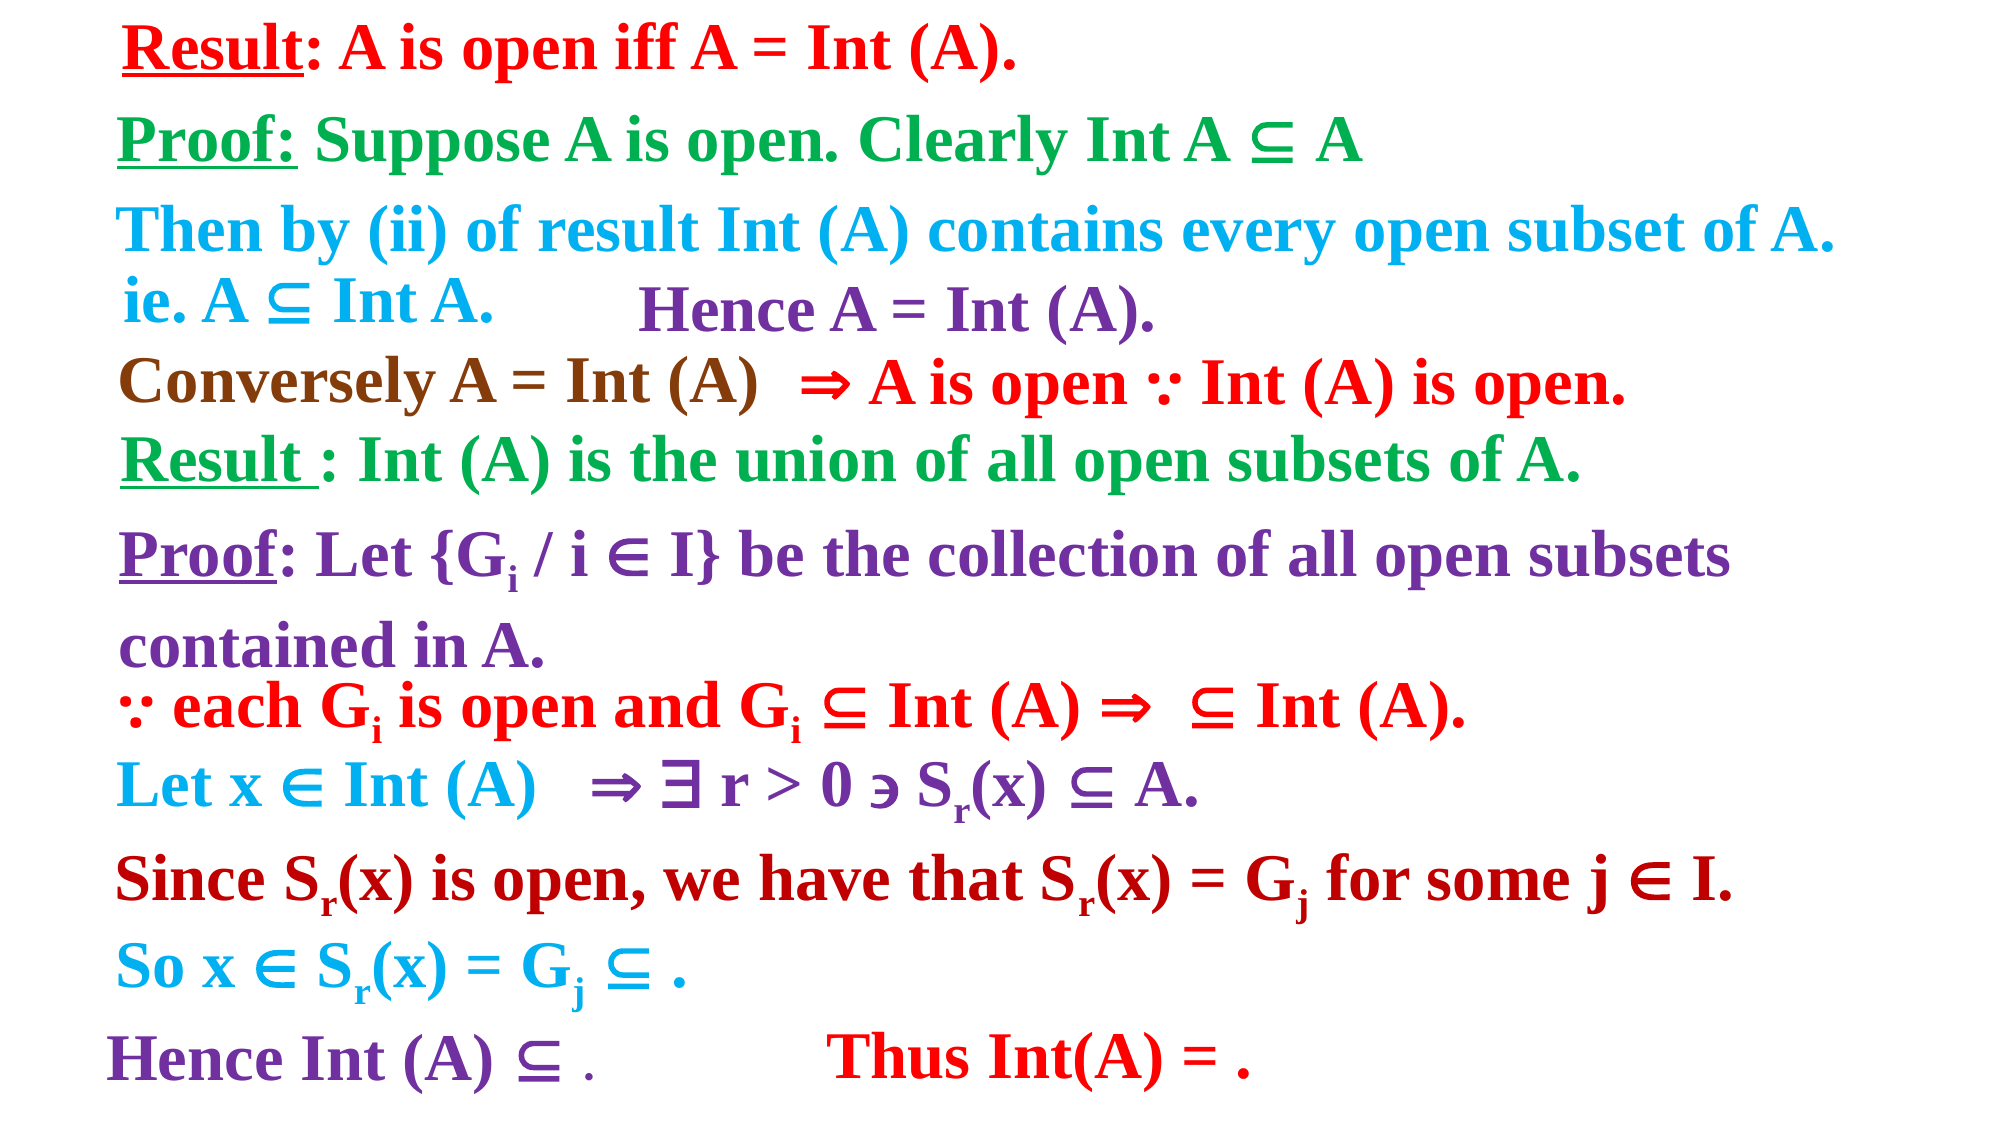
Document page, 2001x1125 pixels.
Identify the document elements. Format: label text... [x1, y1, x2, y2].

text_box Let x  Int (A) [101, 732, 562, 826]
text_box ie. A  Int A. [108, 248, 528, 344]
text_box   r > 0  Sr(x)  A. [574, 732, 1239, 826]
text_box Hence A = Int (A). [623, 257, 1212, 330]
text_box  A is open ⸪ Int (A) is open. [784, 330, 1807, 426]
text_box Proof: Let {Gi / i  I} be the collection of all open subsets contained in A. [103, 502, 1800, 688]
text_box Then by (ii) of result Int (A) contains every open subset of A. [100, 176, 1972, 272]
text_box Result : Int (A) is the union of all open subsets of A. [105, 407, 1693, 502]
text_box Result: A is open iff A = Int (A). [107, 0, 1075, 87]
text_box Proof: Suppose A is open. Clearly Int A  A [102, 87, 1399, 176]
text_box Since Sr(x) is open, we have that Sr(x) = Gj for some j  I. [99, 826, 1796, 932]
text_box Conversely A = Int (A) [102, 328, 787, 424]
